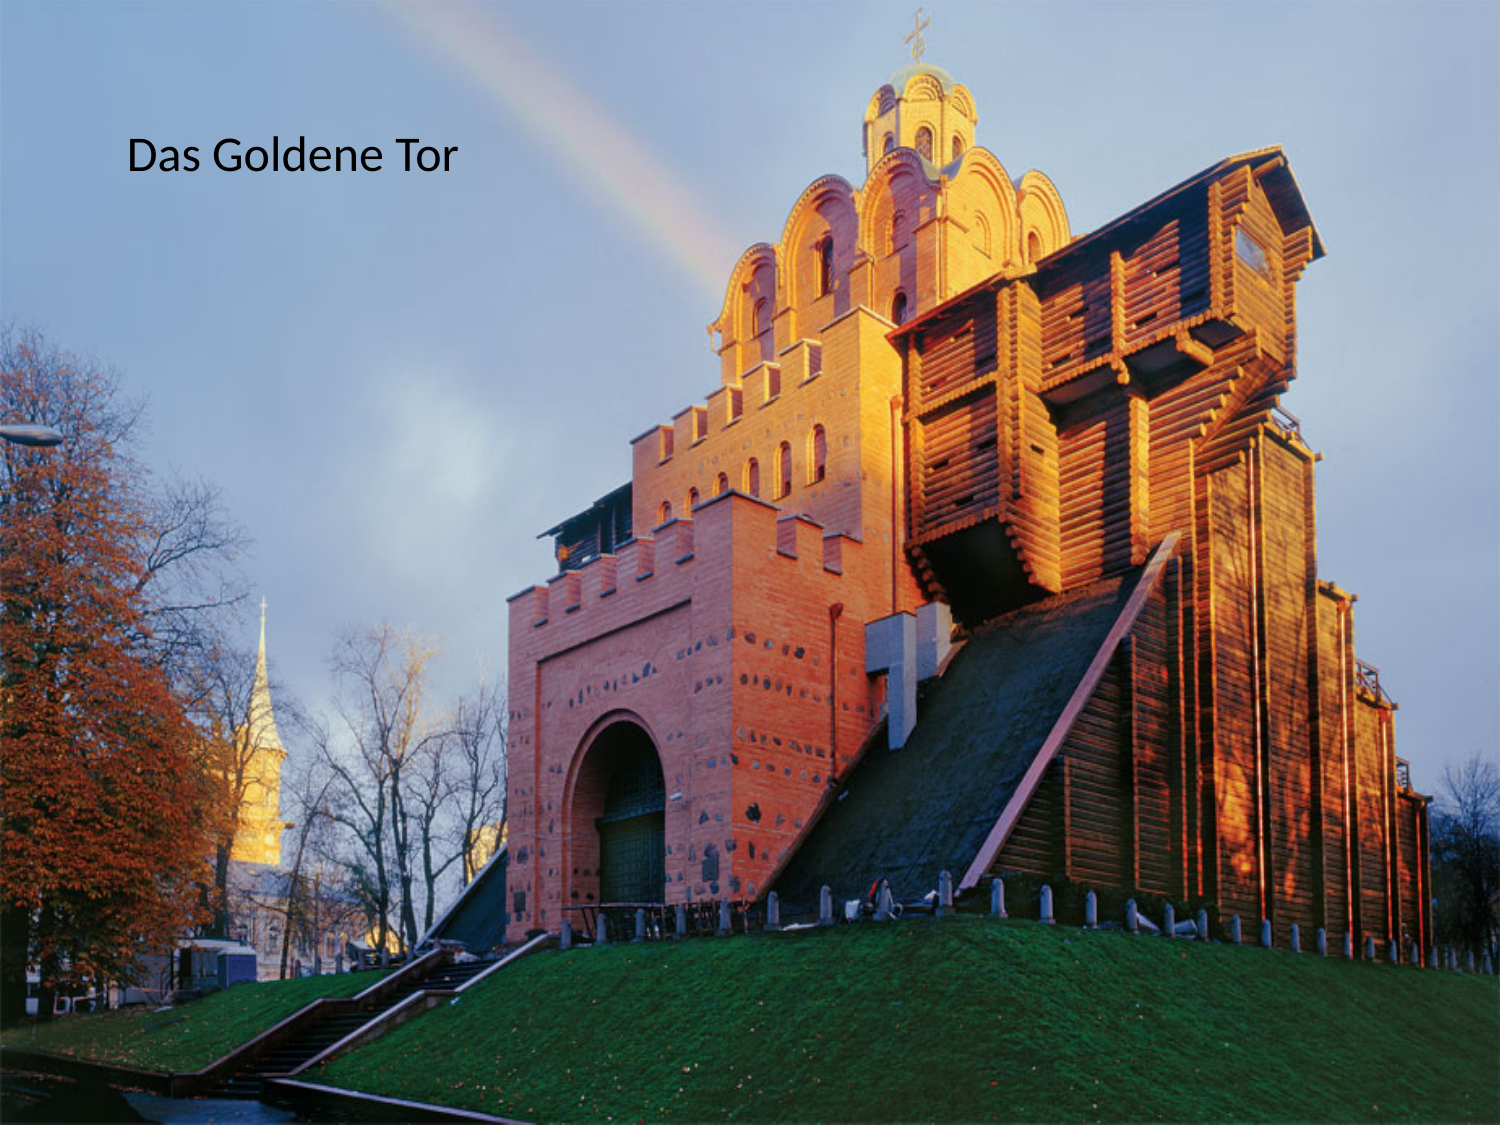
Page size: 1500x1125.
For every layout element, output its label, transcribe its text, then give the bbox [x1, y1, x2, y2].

text_box Das Goldene Tor [112, 113, 526, 189]
picture [0, 0, 1500, 1125]
